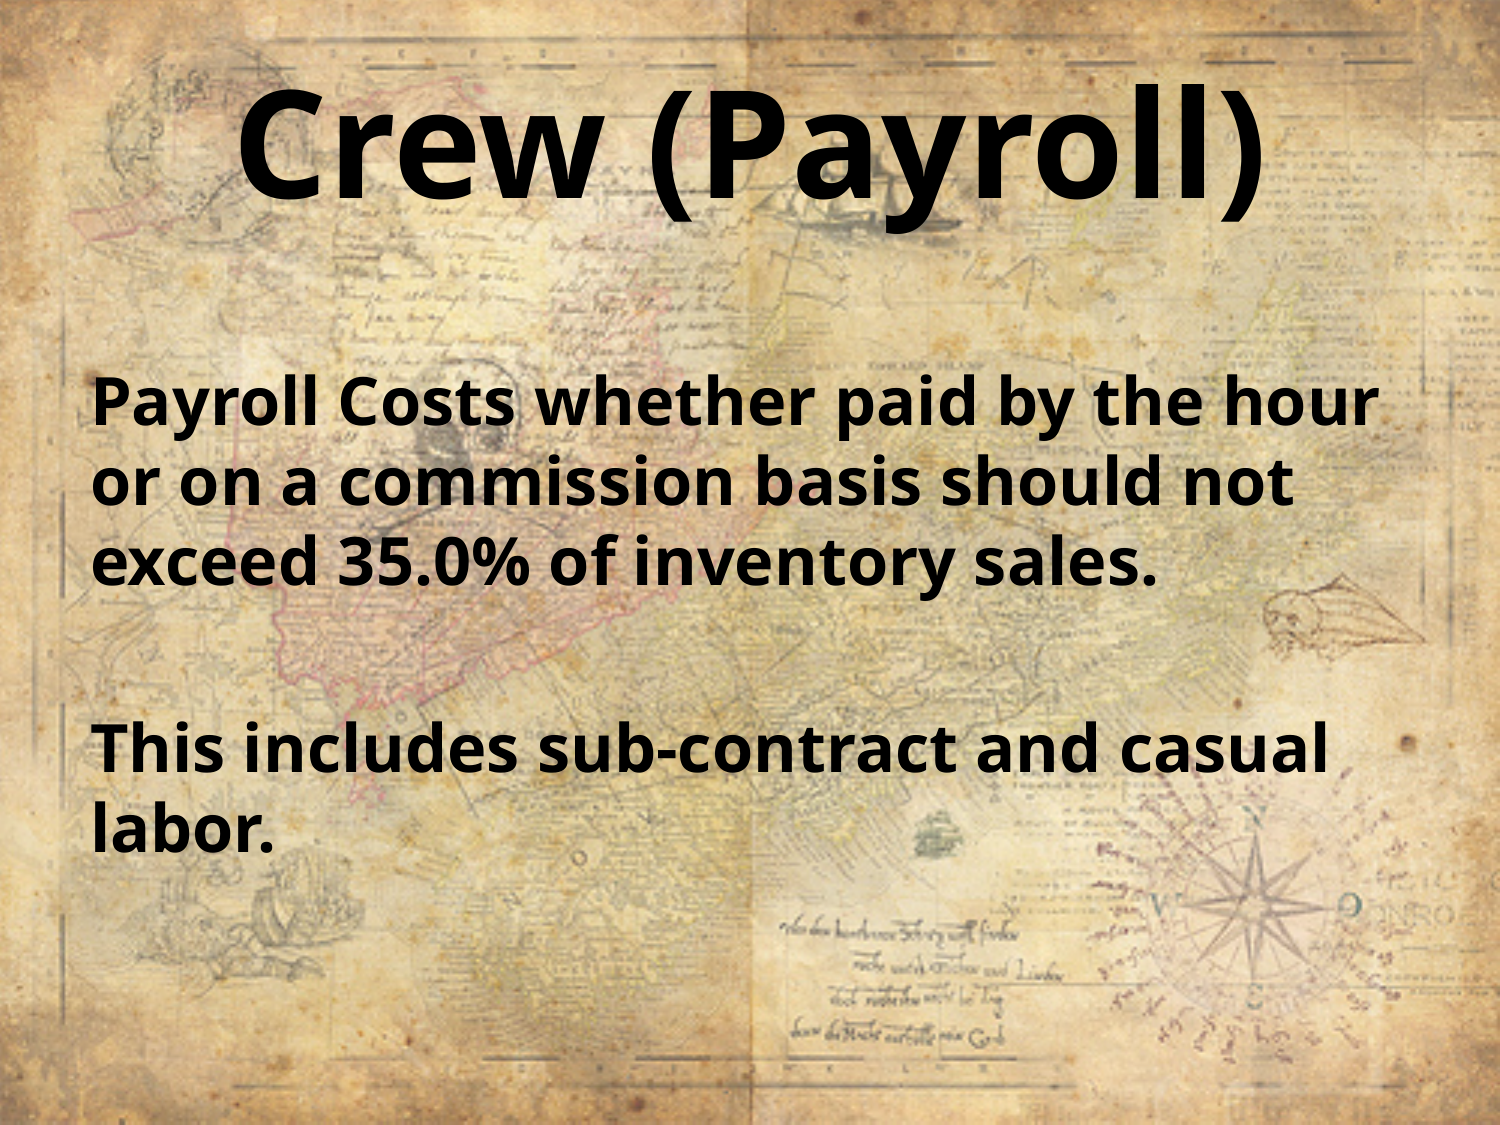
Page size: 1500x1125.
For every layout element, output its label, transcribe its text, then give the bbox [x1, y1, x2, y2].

text_box [0, 0, 1500, 1125]
title Crew (Payroll) [75, 45, 1425, 233]
list Payroll Costs whether paid by the hour or on a commission basis should not exceed 35.0% of inventory sales. This includes sub-contract and casual labor. [75, 257, 1425, 1075]
